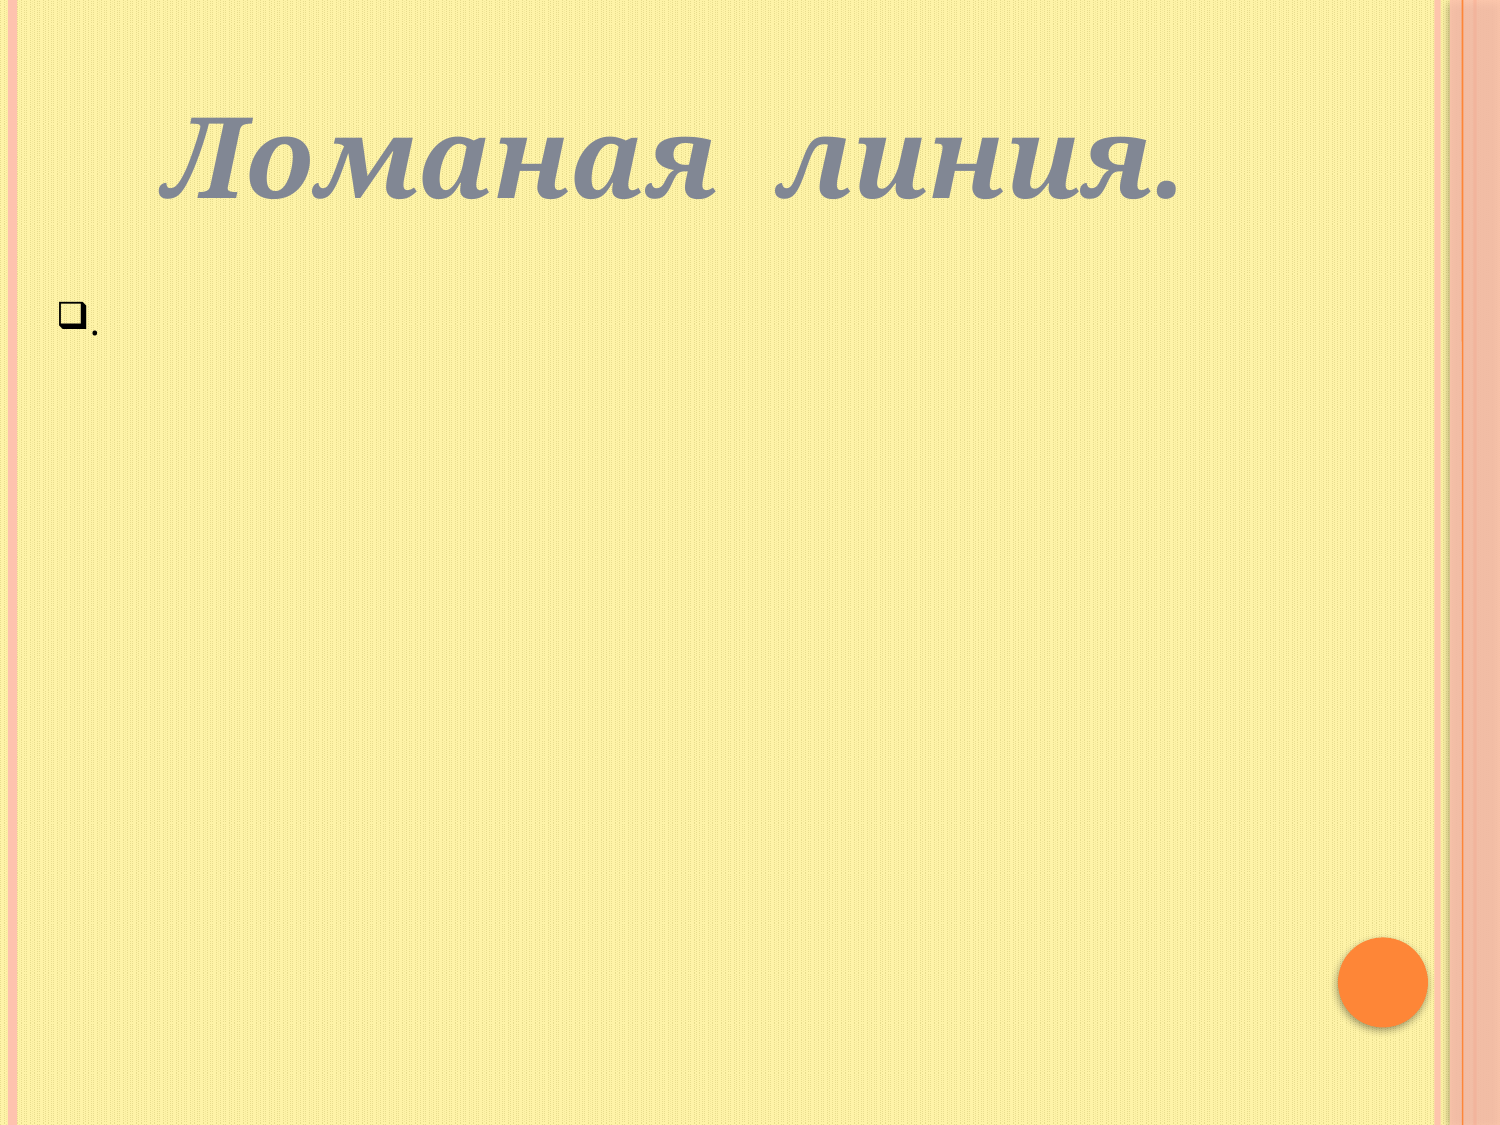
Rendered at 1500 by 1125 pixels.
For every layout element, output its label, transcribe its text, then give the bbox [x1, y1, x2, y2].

text_box Ломаная линия. [149, 78, 1204, 229]
text_box . [41, 290, 1424, 396]
